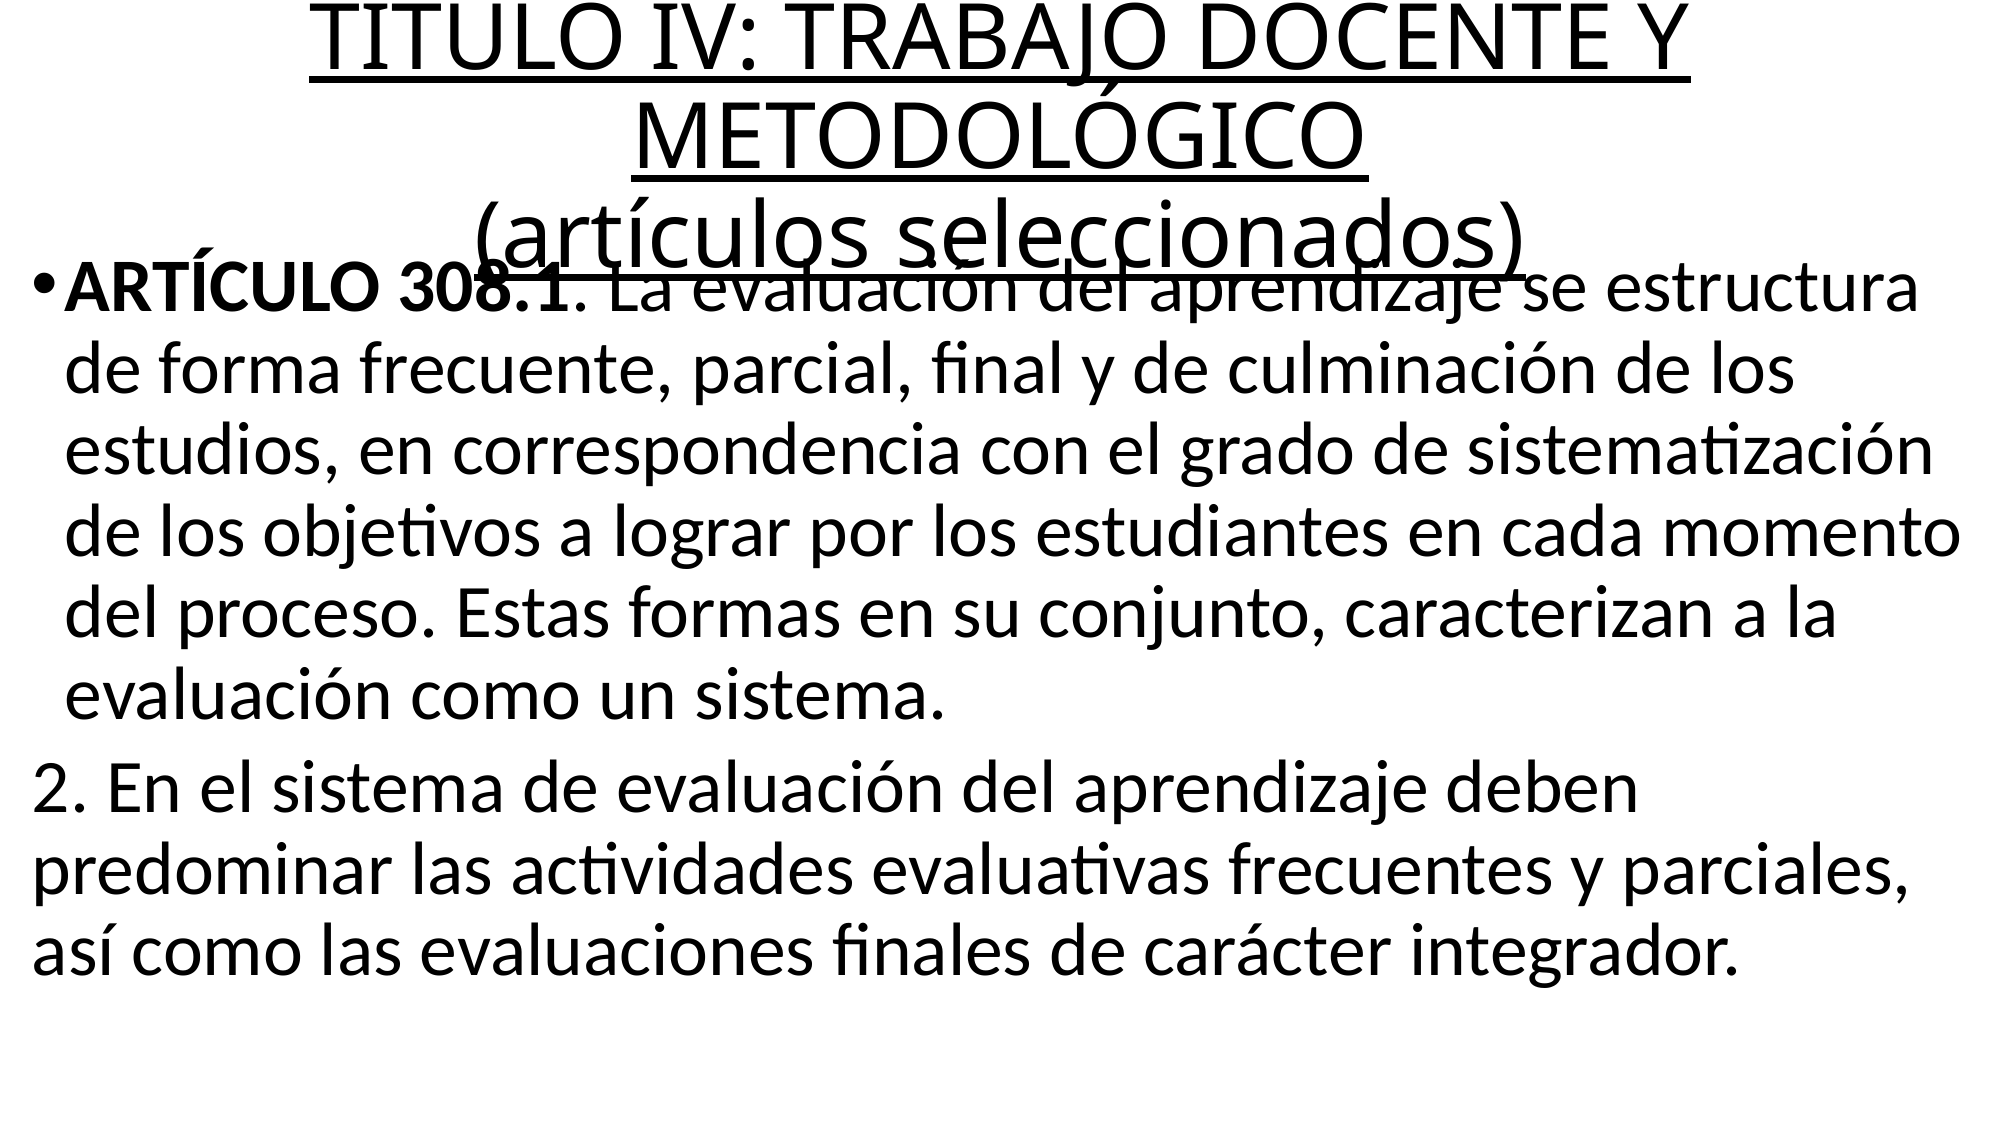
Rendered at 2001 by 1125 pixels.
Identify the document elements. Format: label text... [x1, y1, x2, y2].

title TÍTULO IV: TRABAJO DOCENTE Y METODOLÓGICO (artículos seleccionados) [0, 0, 2000, 278]
list ARTÍCULO 308.1. La evaluación del aprendizaje se estructura de forma frecuente, parcial, final y de culminación de los estudios, en correspondencia con el grado de sistematización de los objetivos a lograr por los estudiantes en cada momento del proceso. Estas formas en su conjunto, caracterizan a la evaluación como un sistema. 2. En el sistema de evaluación del aprendizaje deben predominar las actividades evaluativas frecuentes y parciales, así como las evaluaciones finales de carácter integrador. [16, 238, 2000, 1125]
